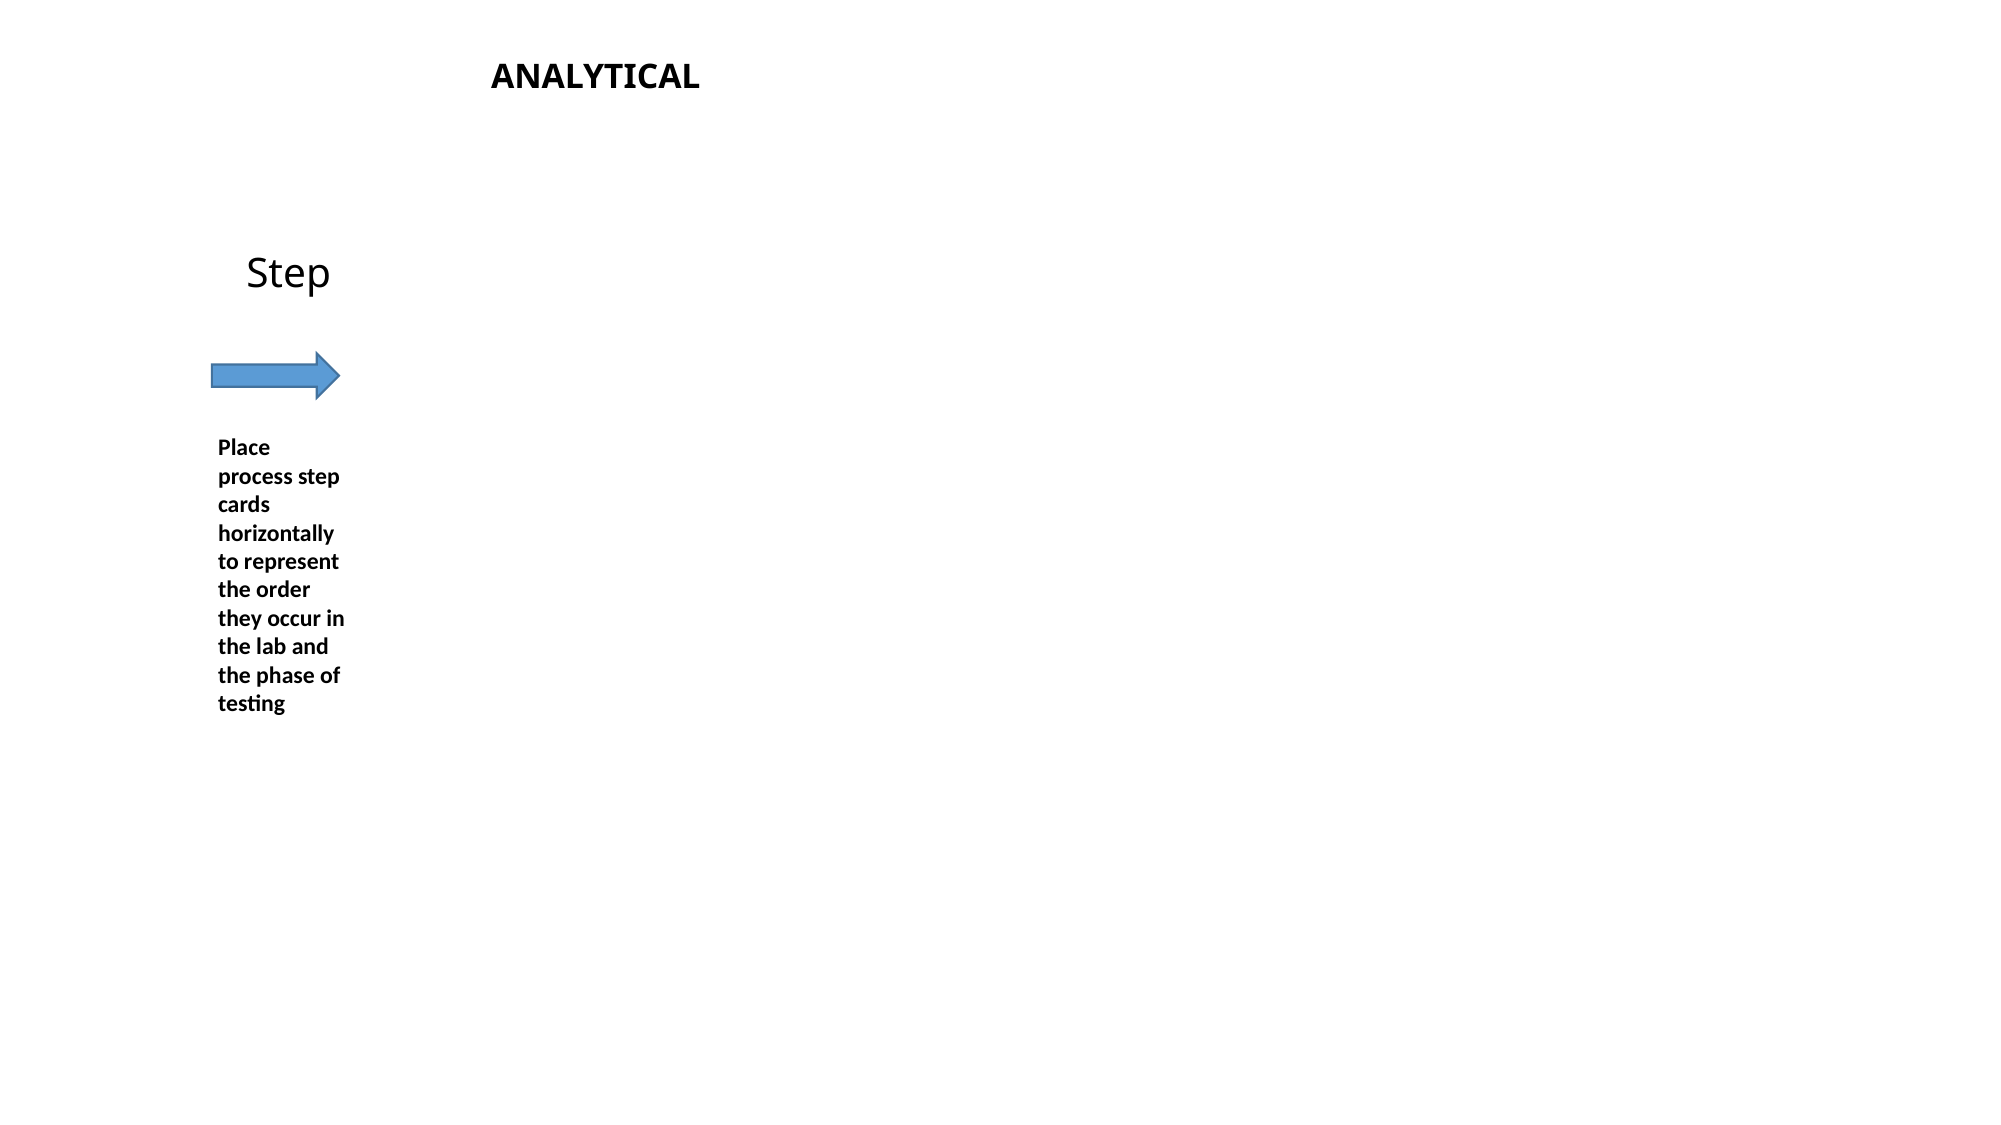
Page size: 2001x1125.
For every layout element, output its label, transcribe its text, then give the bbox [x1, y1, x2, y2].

text_box Place process step cards horizontally to represent the order they occur in the lab and the phase of testing [203, 424, 365, 724]
text_box Step [231, 239, 347, 304]
text_box [210, 350, 341, 401]
text_box ANALYTICAL [467, 0, 746, 113]
